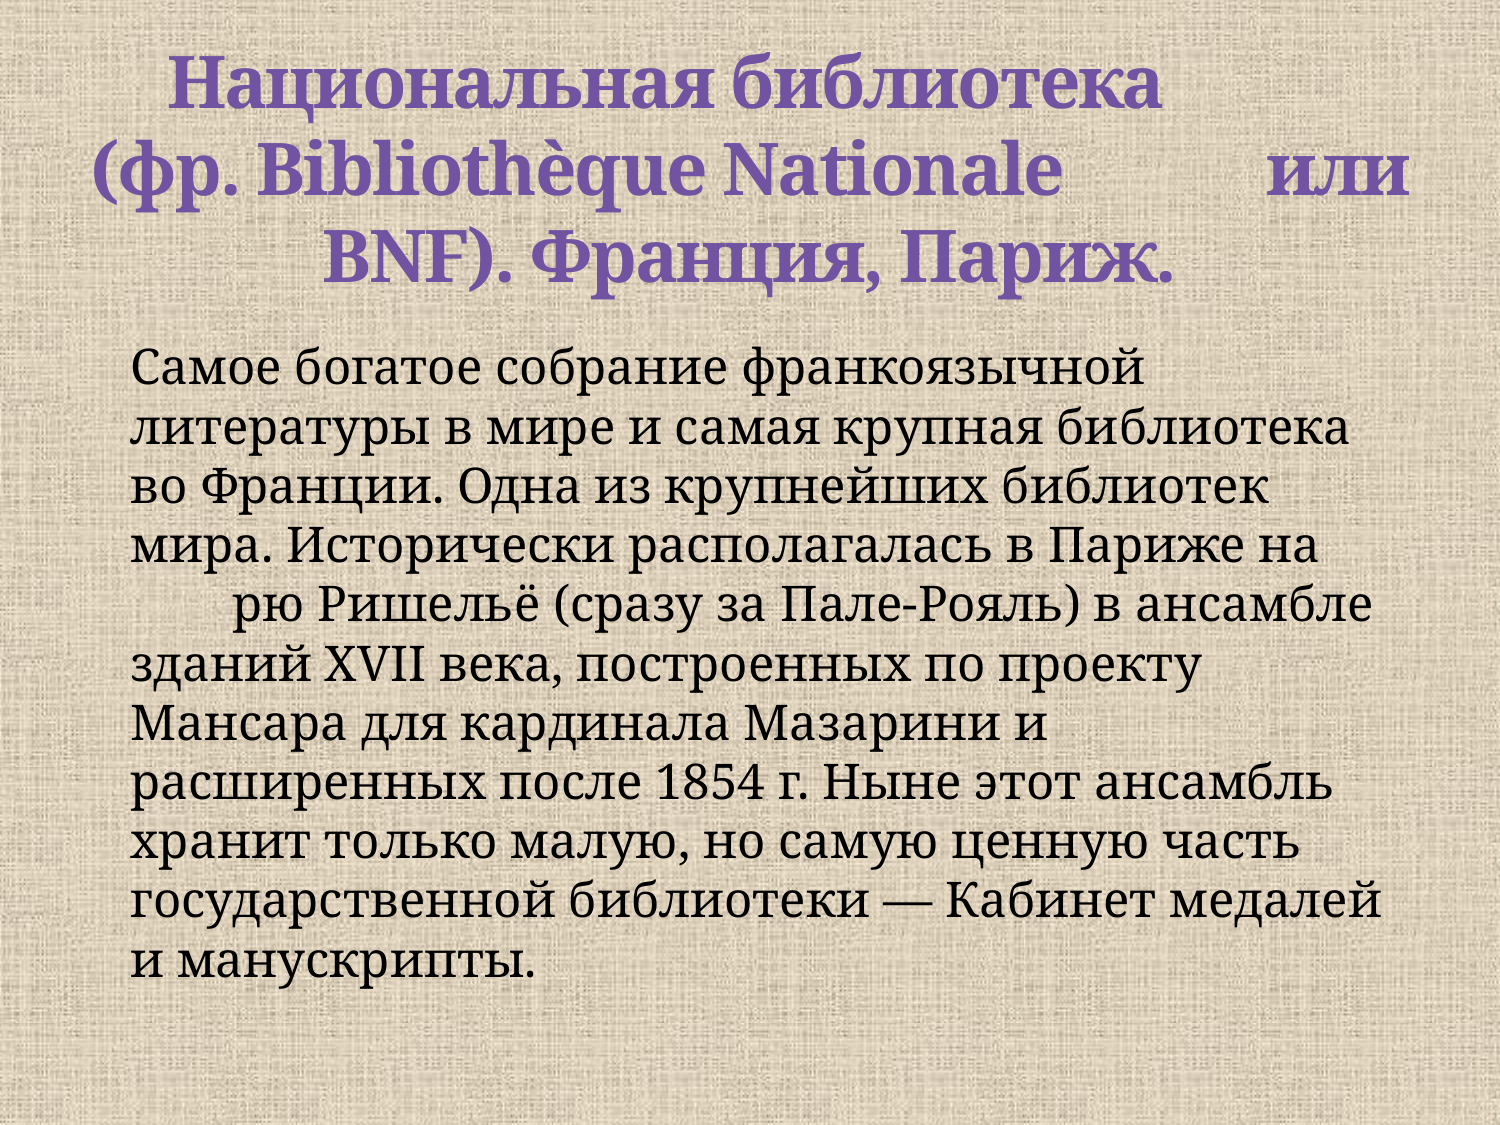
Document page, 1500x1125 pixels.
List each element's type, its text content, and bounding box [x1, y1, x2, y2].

title Национальная библиотека (фр. Bibliothèque Nationale или BNF). Франция, Париж. [74, 24, 1425, 305]
list Самое богатое собрание франкоязычной литературы в мире и самая крупная библиотека во Франции. Одна из крупнейших библиотек мира. Исторически располагалась в Париже на рю Ришельё (сразу за Пале-Рояль) в ансамбле зданий XVII века, построенных по проекту Мансара для кардинала Мазарини и расширенных после 1854 г. Ныне этот ансамбль хранит только малую, но самую ценную часть государственной библиотеки — Кабинет медалей и манускрипты. [75, 328, 1425, 1000]
picture [0, 0, 1500, 1125]
